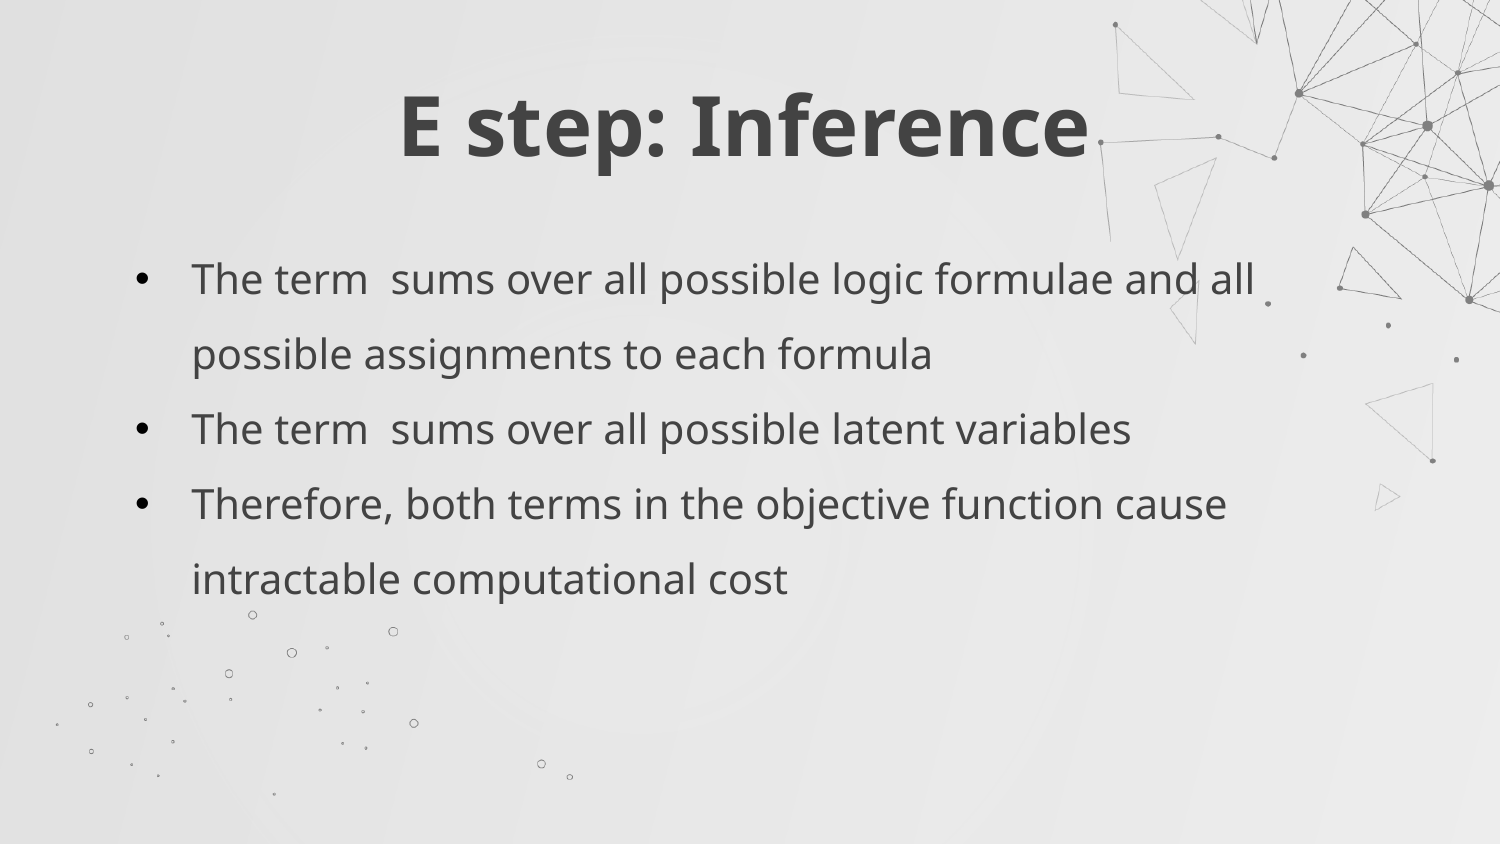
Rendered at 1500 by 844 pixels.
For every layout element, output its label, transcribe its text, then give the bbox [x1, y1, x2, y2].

title E step: Inference [259, 57, 1230, 214]
picture [0, 0, 1500, 844]
